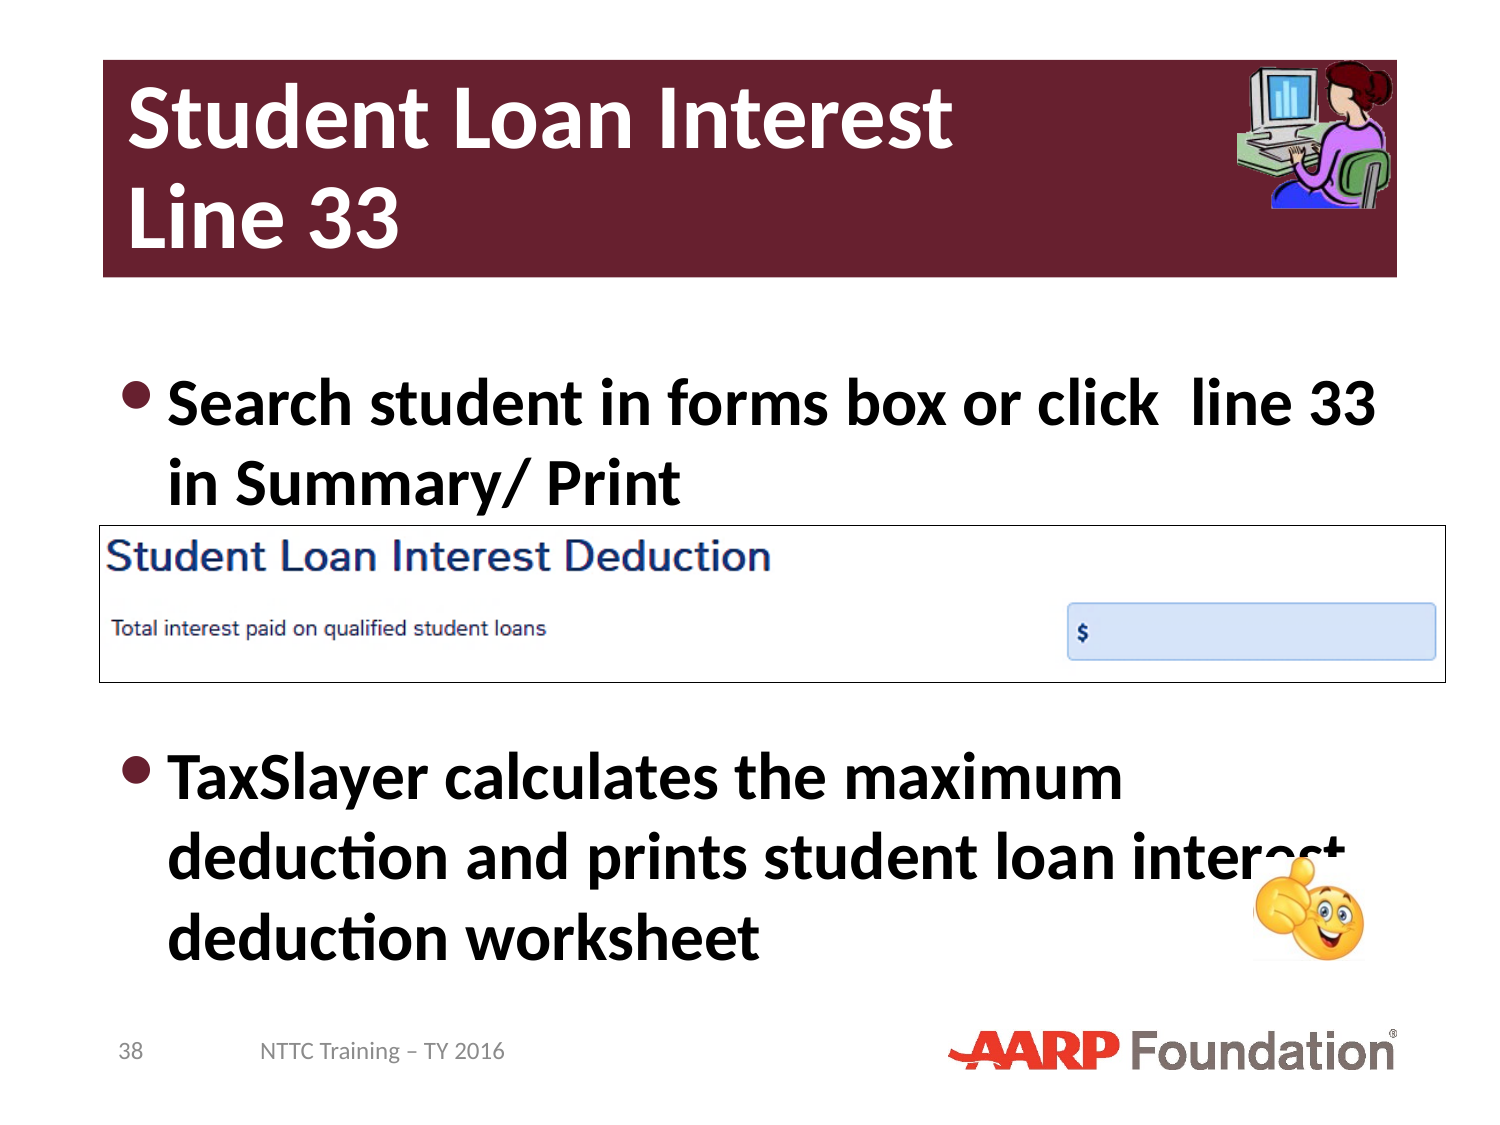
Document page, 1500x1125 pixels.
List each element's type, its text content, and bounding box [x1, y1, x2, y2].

title Student Loan Interest Line 33 [103, 59, 1397, 278]
slide_number 38 [103, 1019, 208, 1080]
list Search student in forms box or click line 33 in Summary/ Print TaxSlayer calculates the maximum deduction and prints student loan interest deduction worksheet [103, 350, 1394, 524]
picture [1253, 857, 1365, 961]
picture [1237, 60, 1394, 211]
picture [948, 1029, 1397, 1070]
picture [99, 524, 1446, 683]
list Search student in forms box or click line 33 in Summary/ Print TaxSlayer calculates the maximum deduction and prints student loan interest deduction worksheet [103, 683, 1394, 988]
footer NTTC Training – TY 2016 [245, 1019, 812, 1080]
